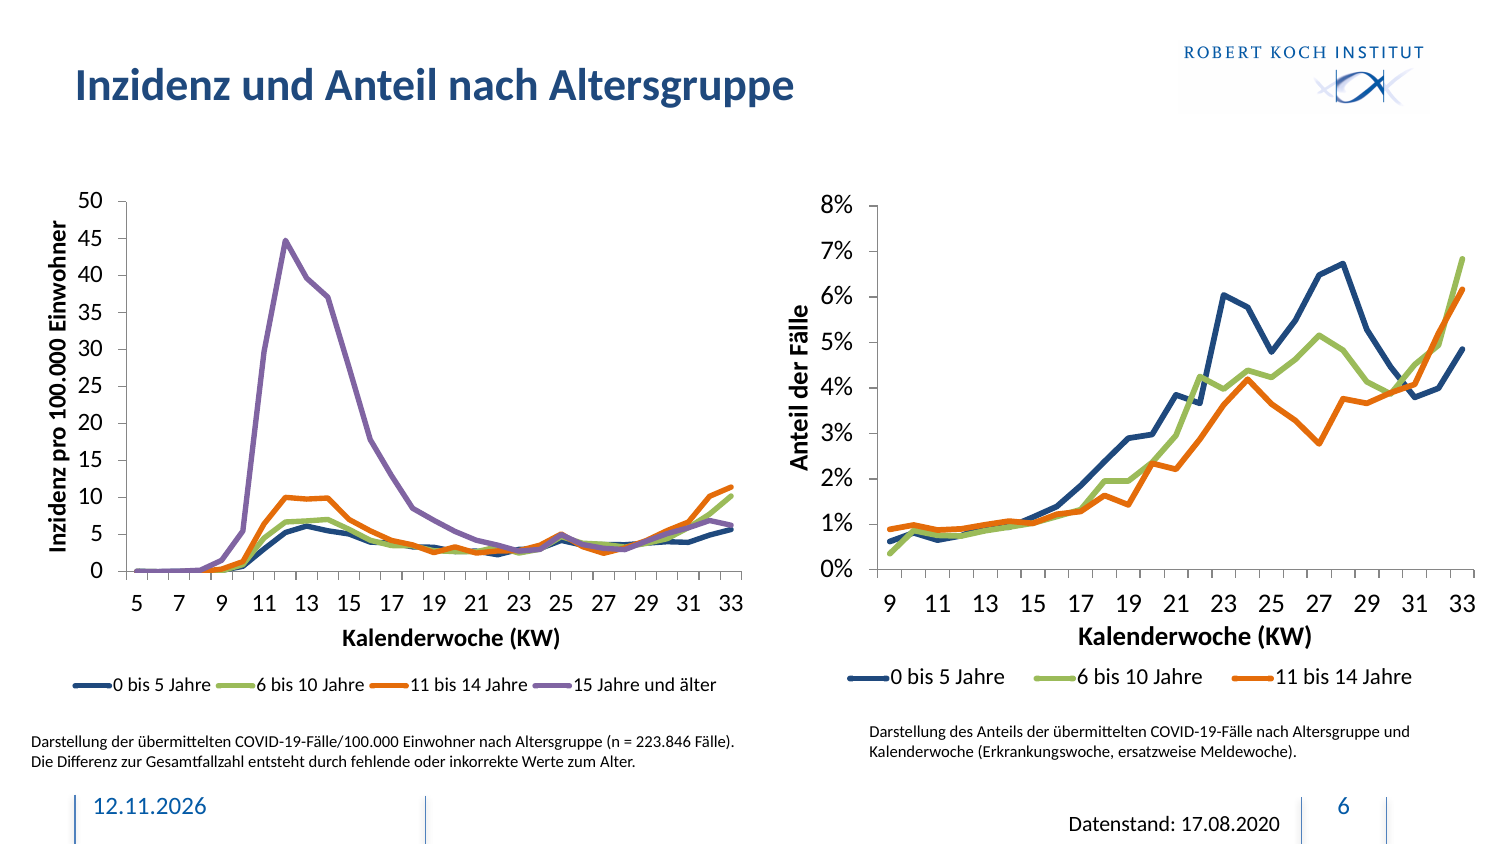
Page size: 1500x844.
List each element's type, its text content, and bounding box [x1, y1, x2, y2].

picture [30, 177, 755, 714]
slide_number 6 [1302, 782, 1385, 827]
text_box Darstellung der übermittelten COVID-19-Fälle/100.000 Einwohner nach Altersgruppe (n = 223.846 Fälle). Die Differenz zur Gesamtfallzahl entsteht durch fehlende oder inkorrekte Werte zum Alter. [16, 723, 855, 779]
picture [770, 181, 1486, 710]
picture [1178, 40, 1430, 114]
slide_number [92, 782, 398, 827]
text_box Datenstand: 17.08.2020 [876, 802, 1295, 844]
title Inzidenz und Anteil nach Altersgruppe [74, 23, 1134, 141]
text_box Darstellung des Anteils der übermittelten COVID-19-Fälle nach Altersgruppe und Kalenderwoche (Erkrankungswoche, ersatzweise Meldewoche). [854, 718, 1457, 769]
